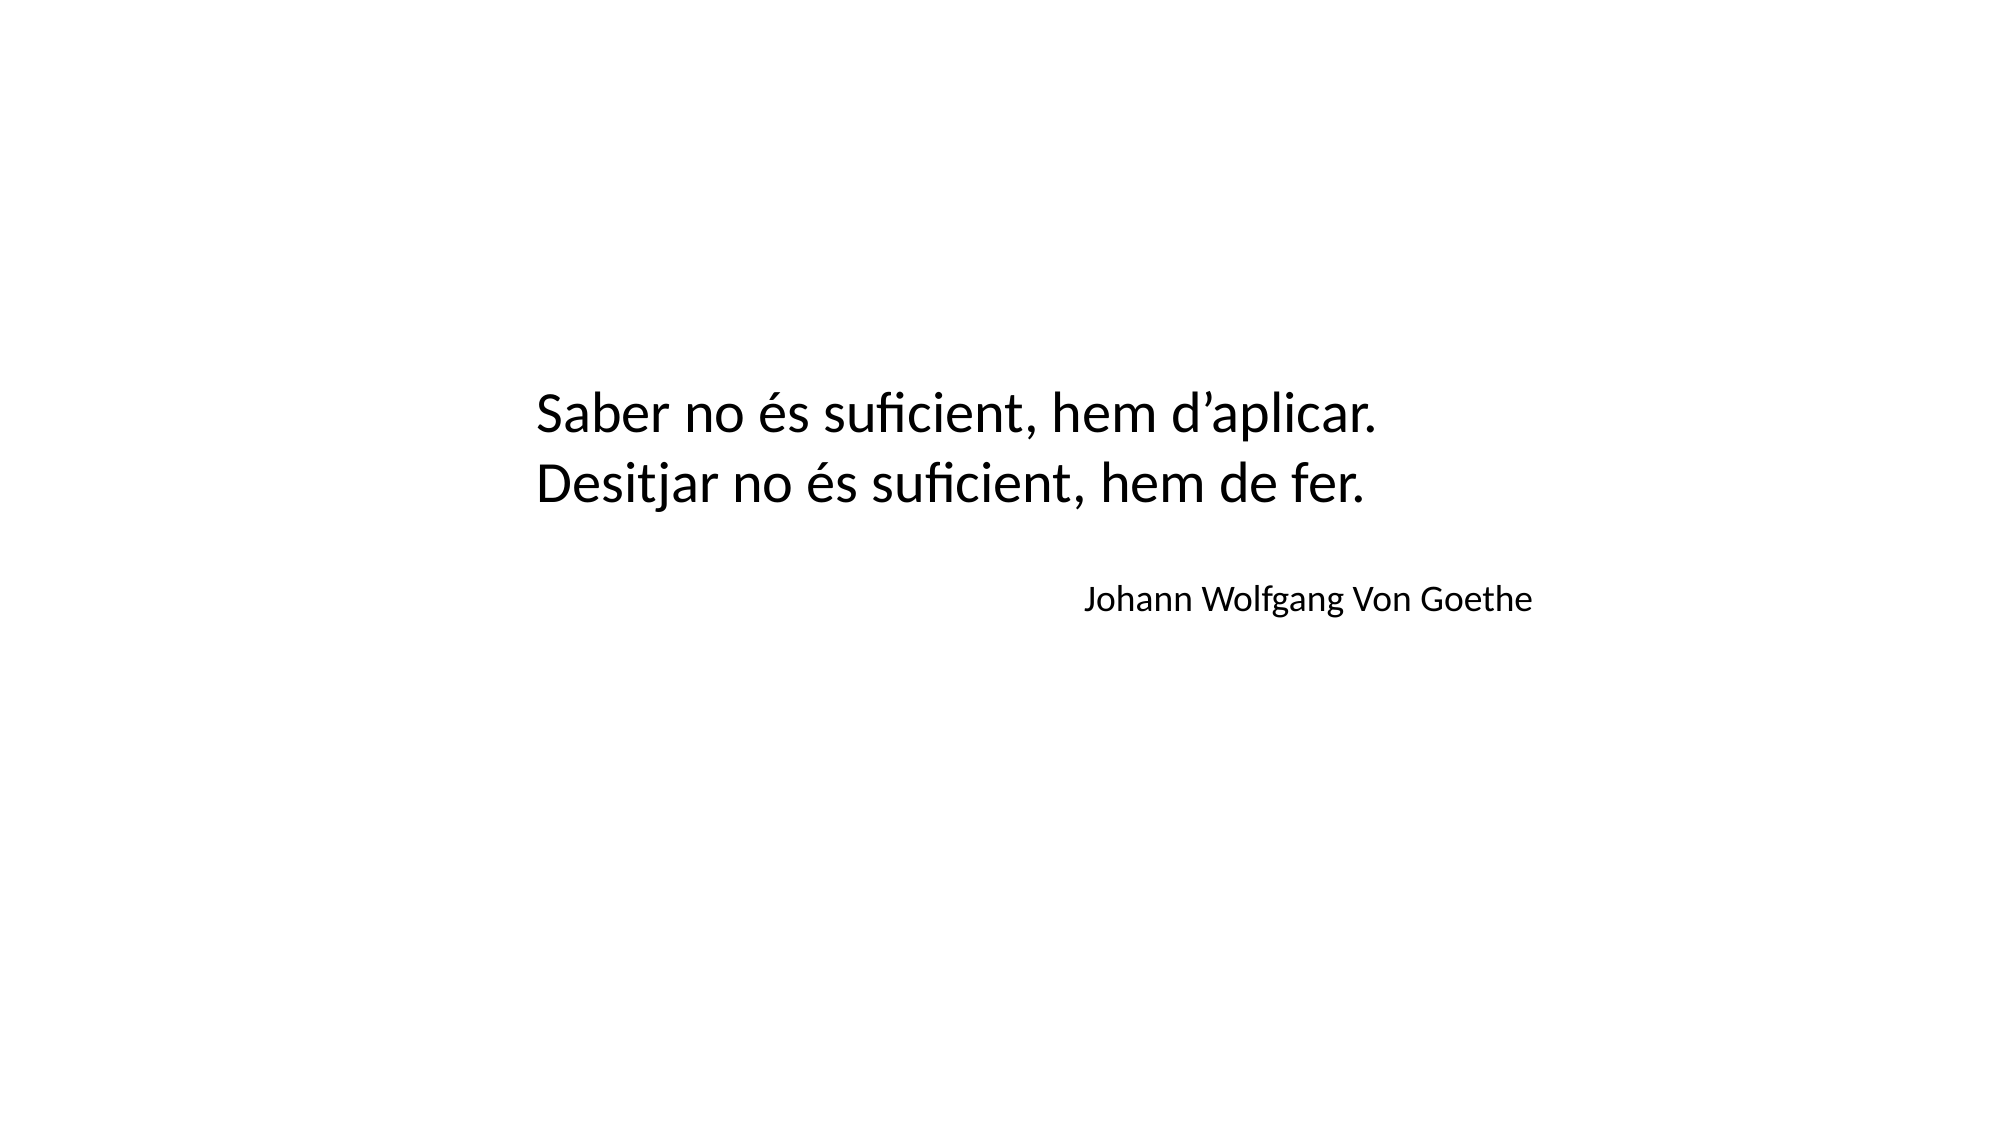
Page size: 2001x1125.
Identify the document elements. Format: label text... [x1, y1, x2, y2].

text_box Saber no és suficient, hem d’aplicar. Desitjar no és suficient, hem de fer. Johann Wolfgang Von Goethe [522, 366, 1549, 627]
